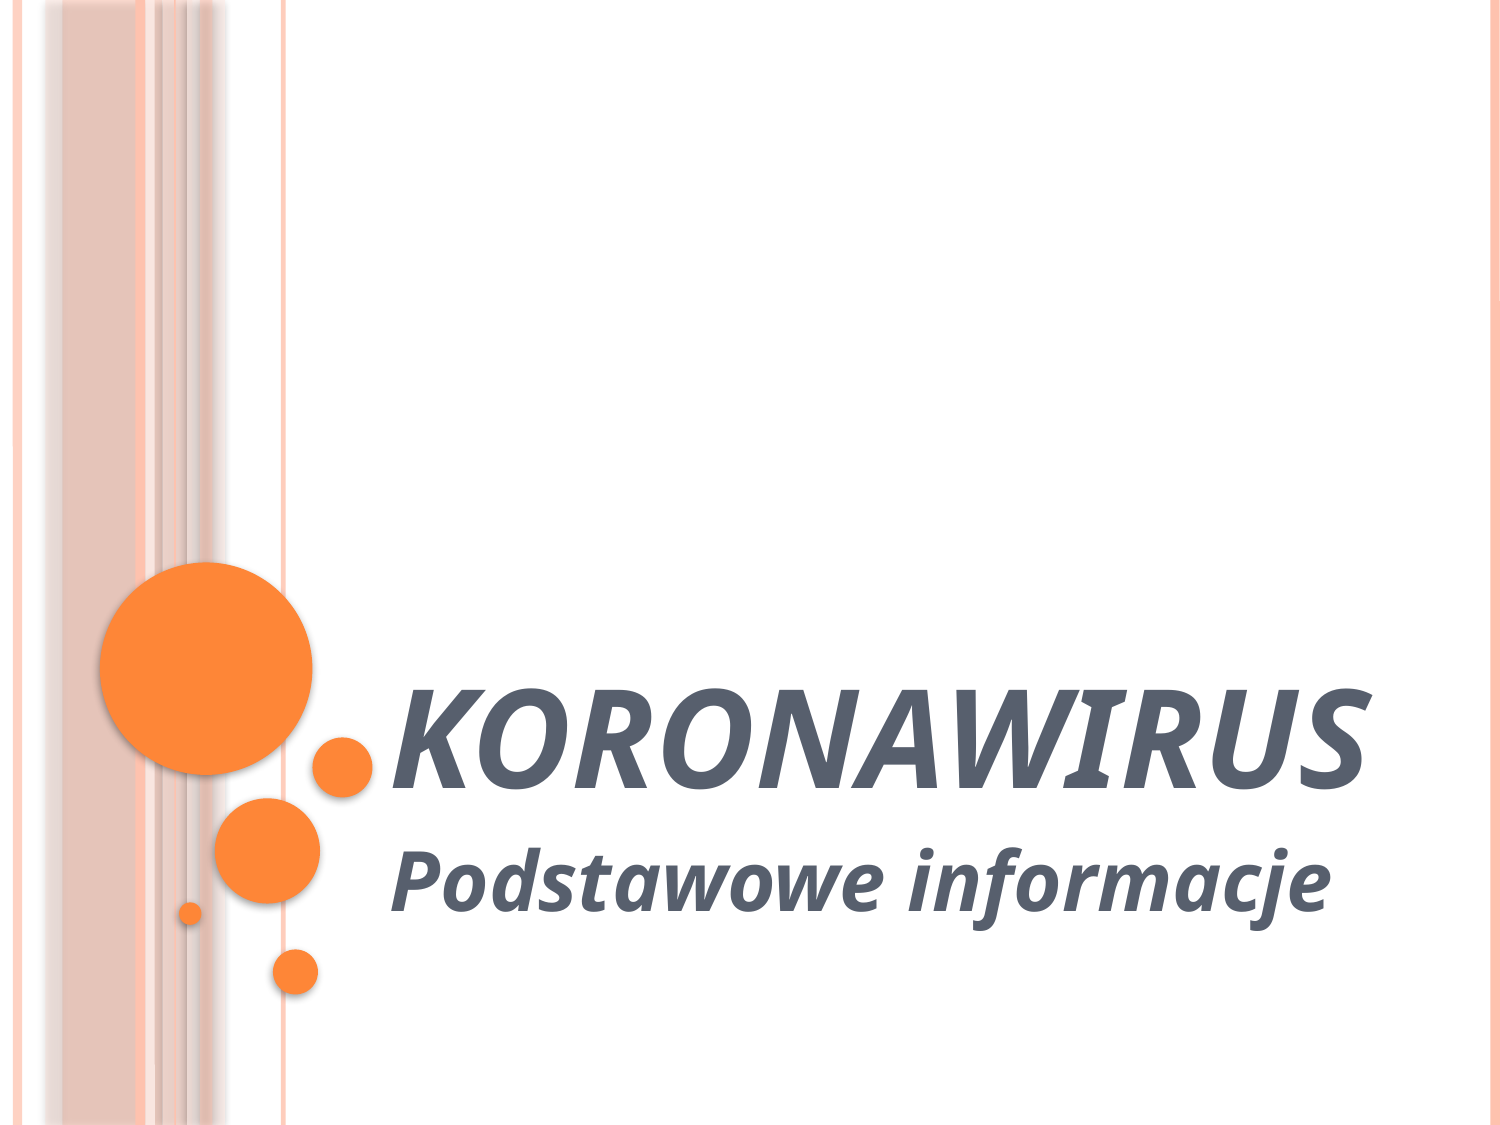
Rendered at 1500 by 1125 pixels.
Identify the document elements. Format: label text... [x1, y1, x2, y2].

subtitle Podstawowe informacje [375, 820, 1388, 1046]
title KORONAWIRUS [375, 512, 1388, 820]
